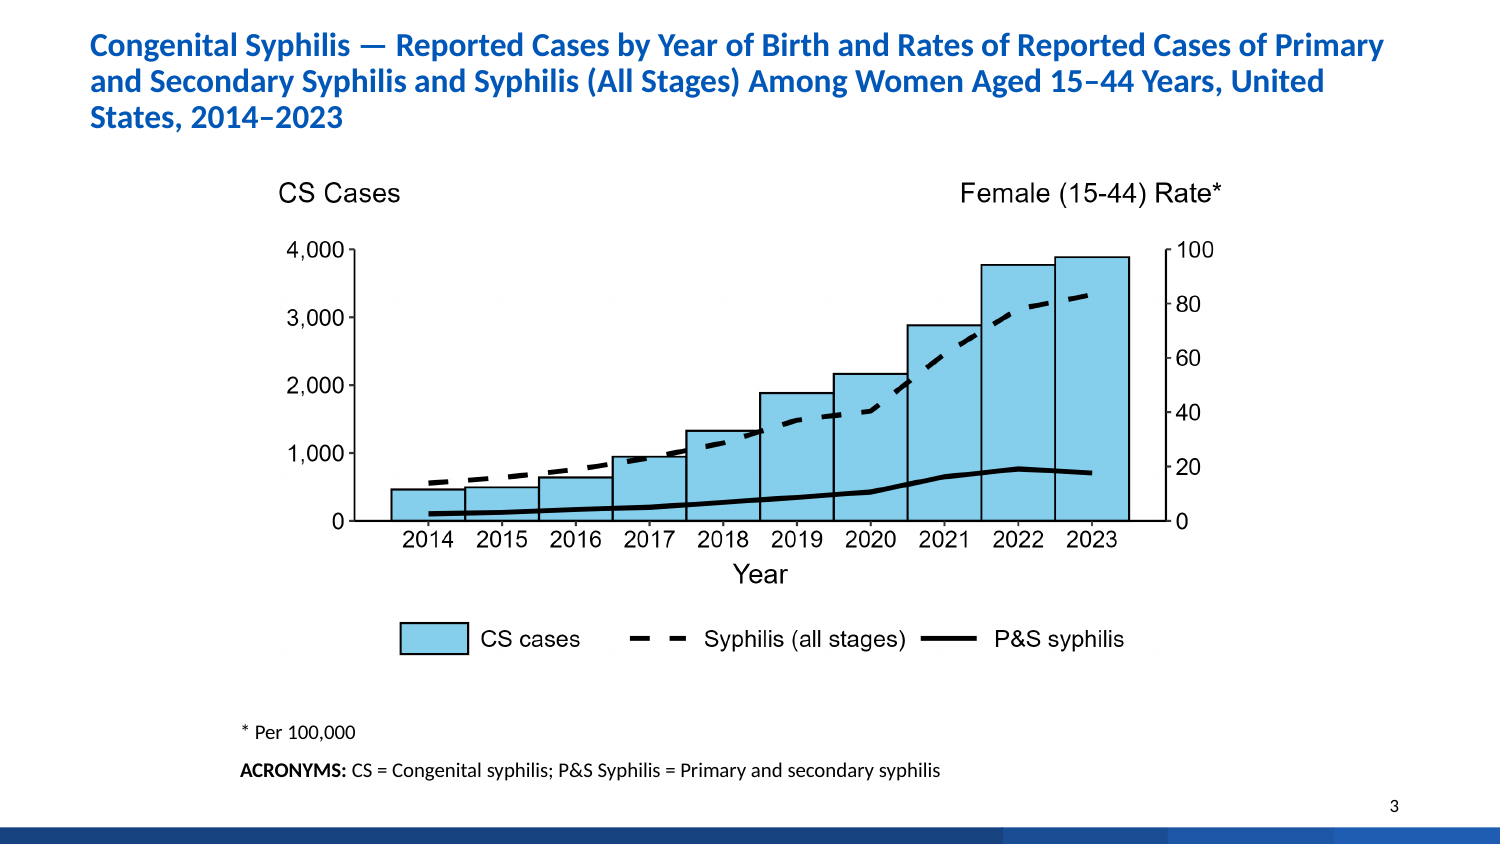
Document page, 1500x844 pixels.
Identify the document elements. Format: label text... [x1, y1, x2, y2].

title Congenital Syphilis — Reported Cases by Year of Birth and Rates of Reported Cases of Primary and Secondary Syphilis and Syphilis (All Stages) Among Women Aged 15–44 Years, United States, 2014–2023 [75, 19, 1425, 144]
list * Per 100,000 ACRONYMS: CS = Congenital syphilis; P&S Syphilis = Primary and secondary syphilis [225, 714, 1275, 820]
picture [258, 166, 1242, 694]
